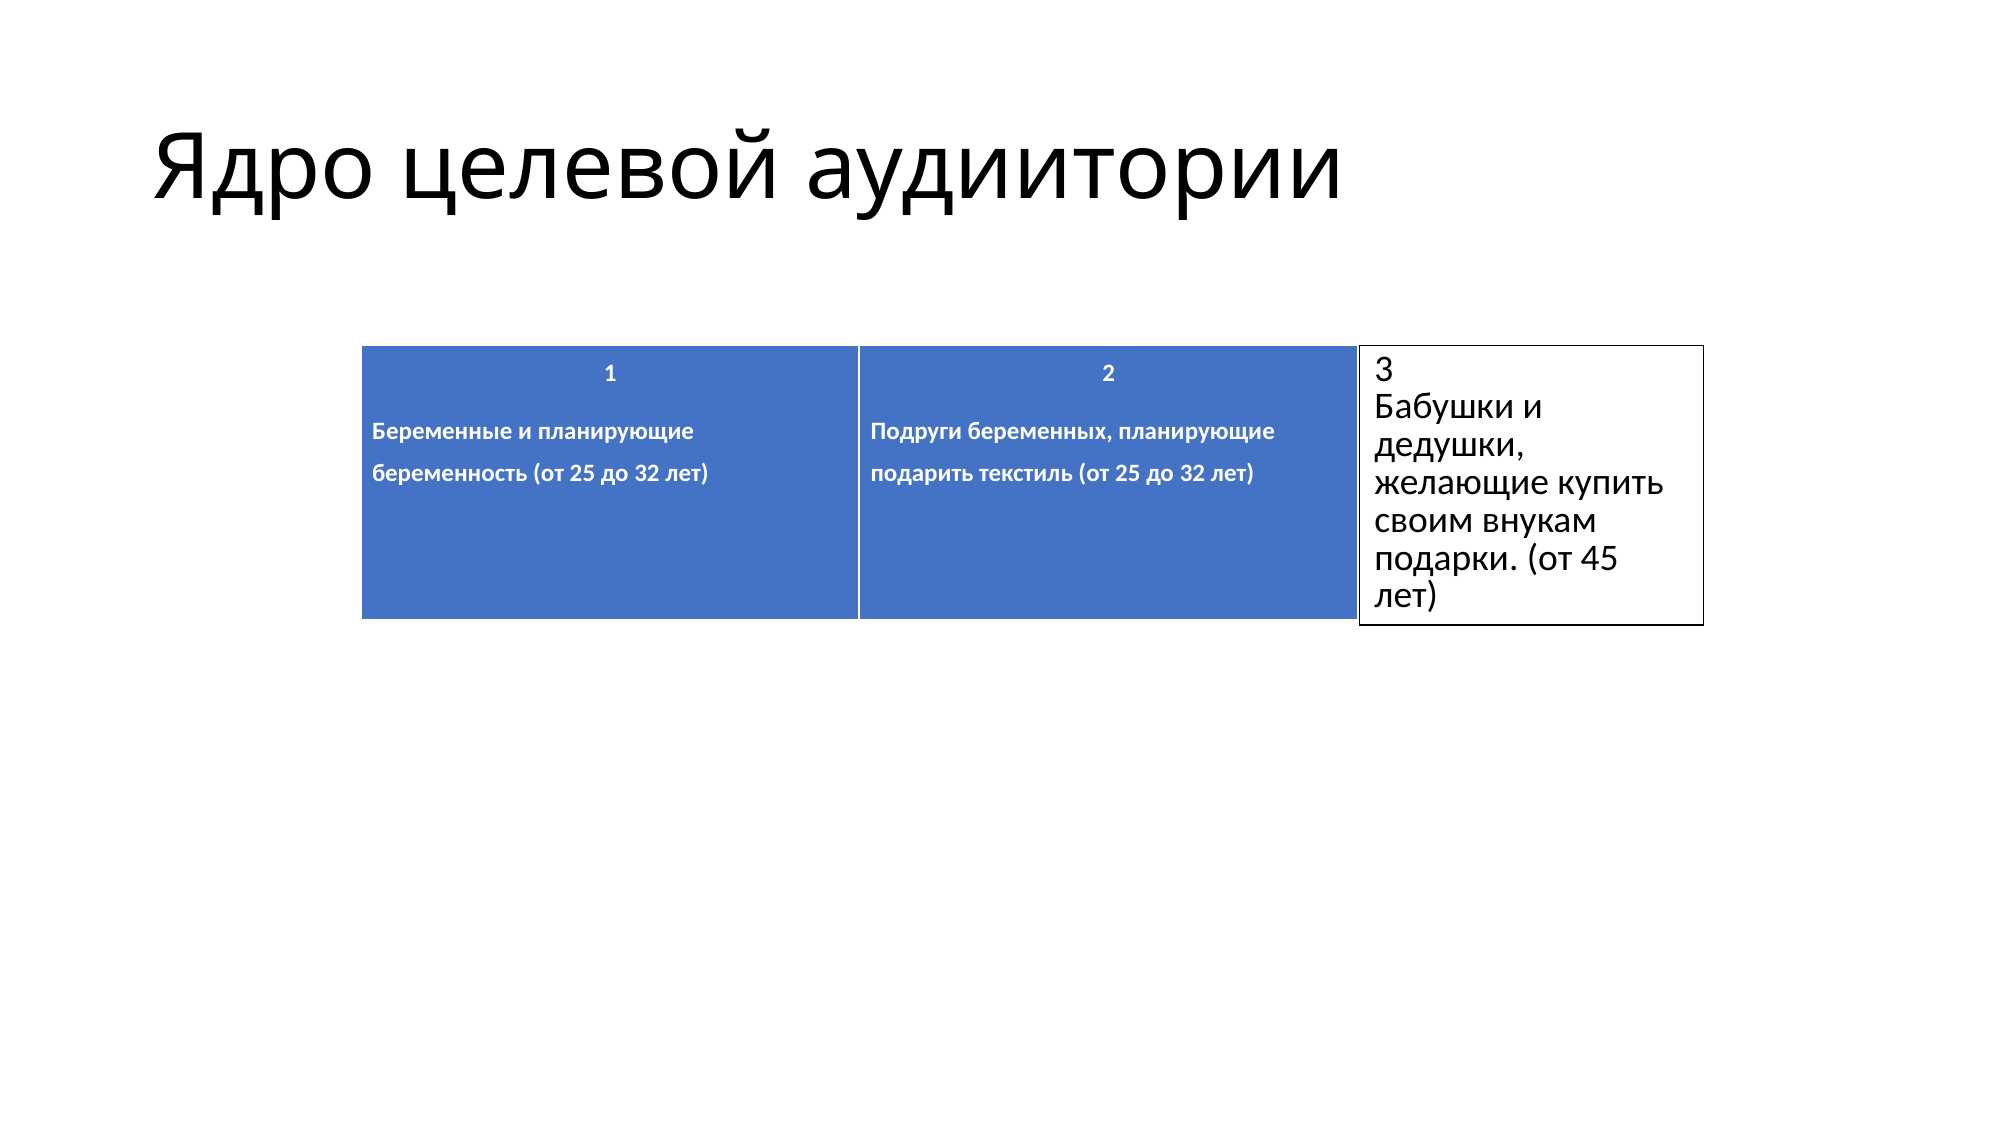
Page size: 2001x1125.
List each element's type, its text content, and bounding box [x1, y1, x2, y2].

table_header 2 Подруги беременных, планирующие подарить текстиль (от 25 до 32 лет) [860, 346, 1357, 619]
title Ядро целевой аудиитории [137, 59, 1863, 278]
table_header 1 Беременные и планирующие беременность (от 25 до 32 лет) [362, 346, 858, 619]
table_header 3 Бабушки и дедушки, желающие купить своим внукам подарки. (от 45 лет) [1360, 346, 1703, 624]
